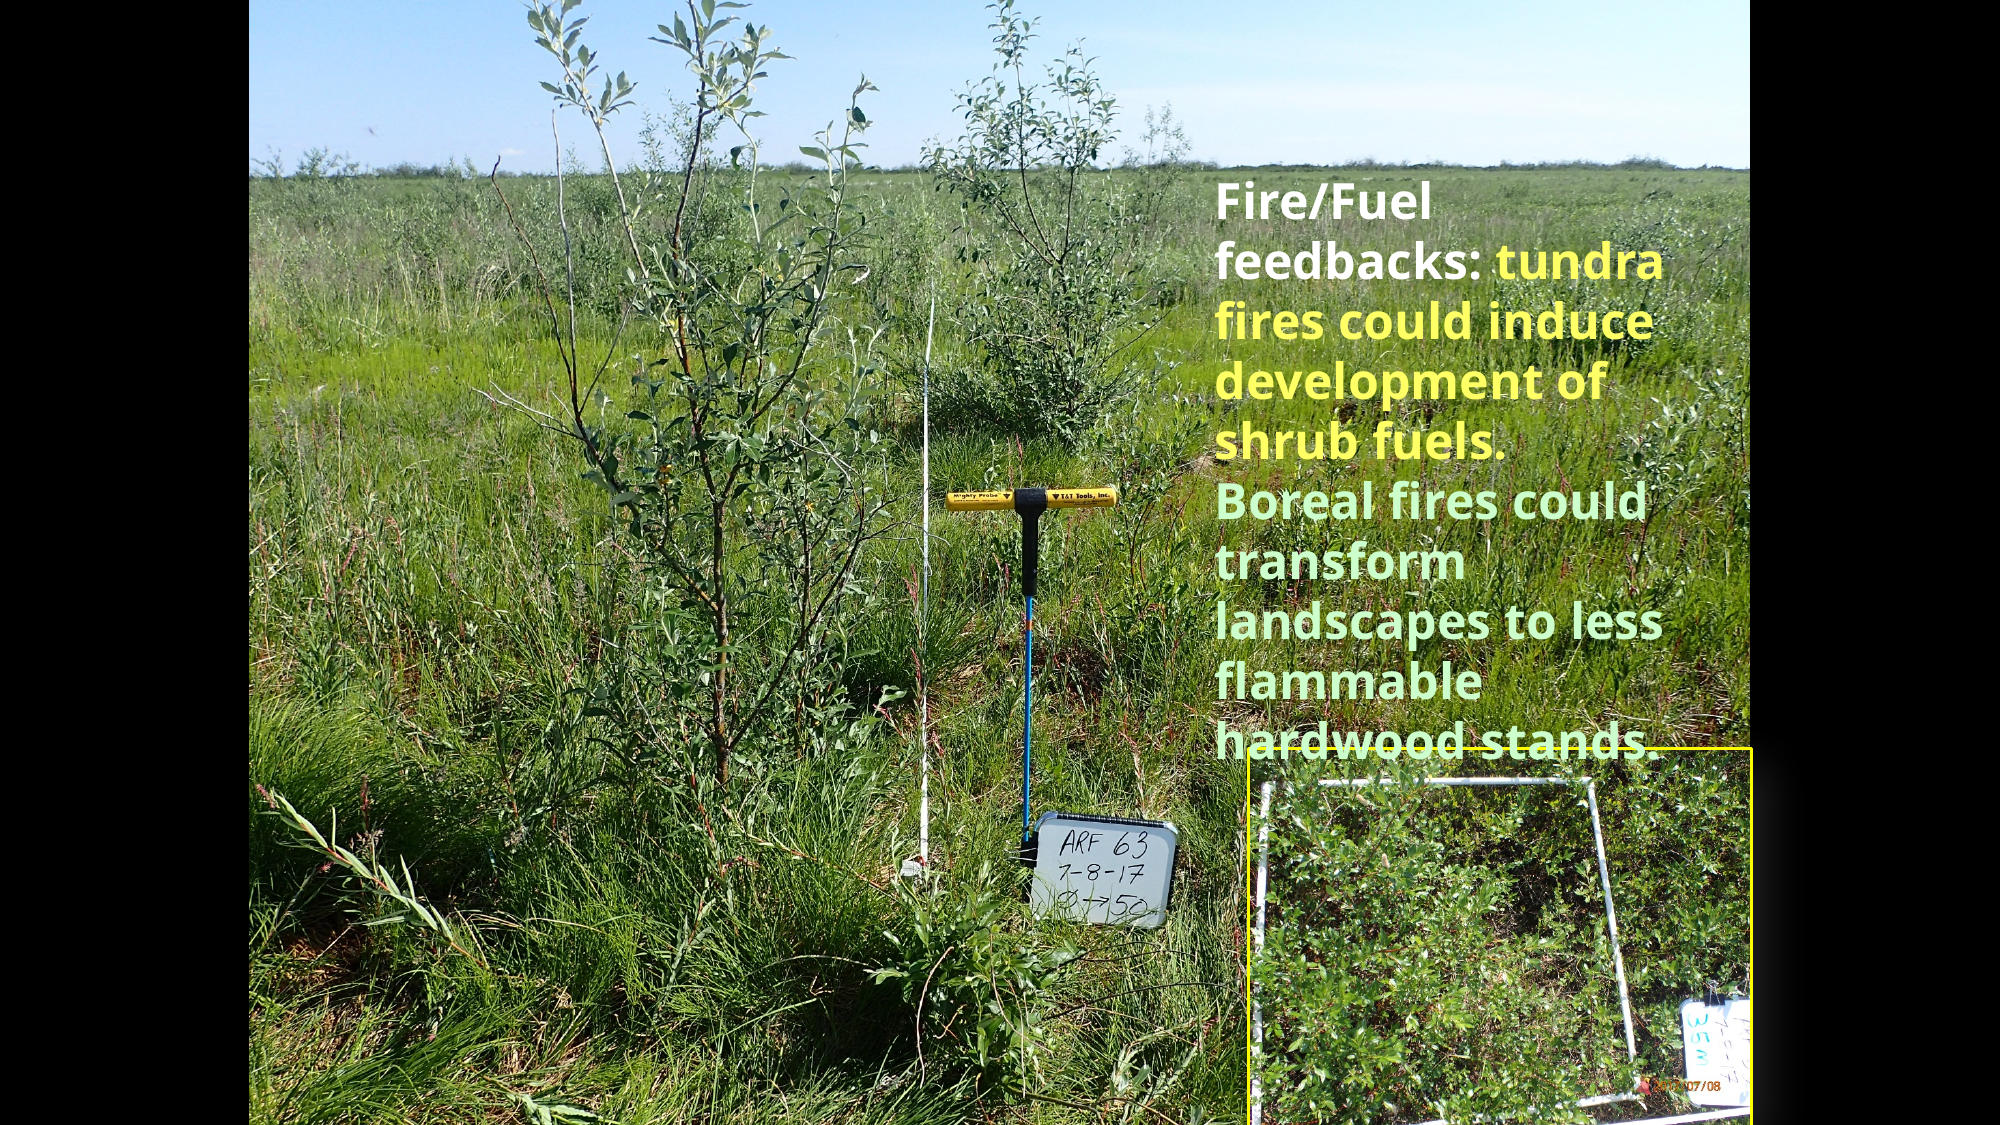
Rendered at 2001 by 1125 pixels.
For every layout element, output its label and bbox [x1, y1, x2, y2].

picture [249, 0, 1751, 1125]
